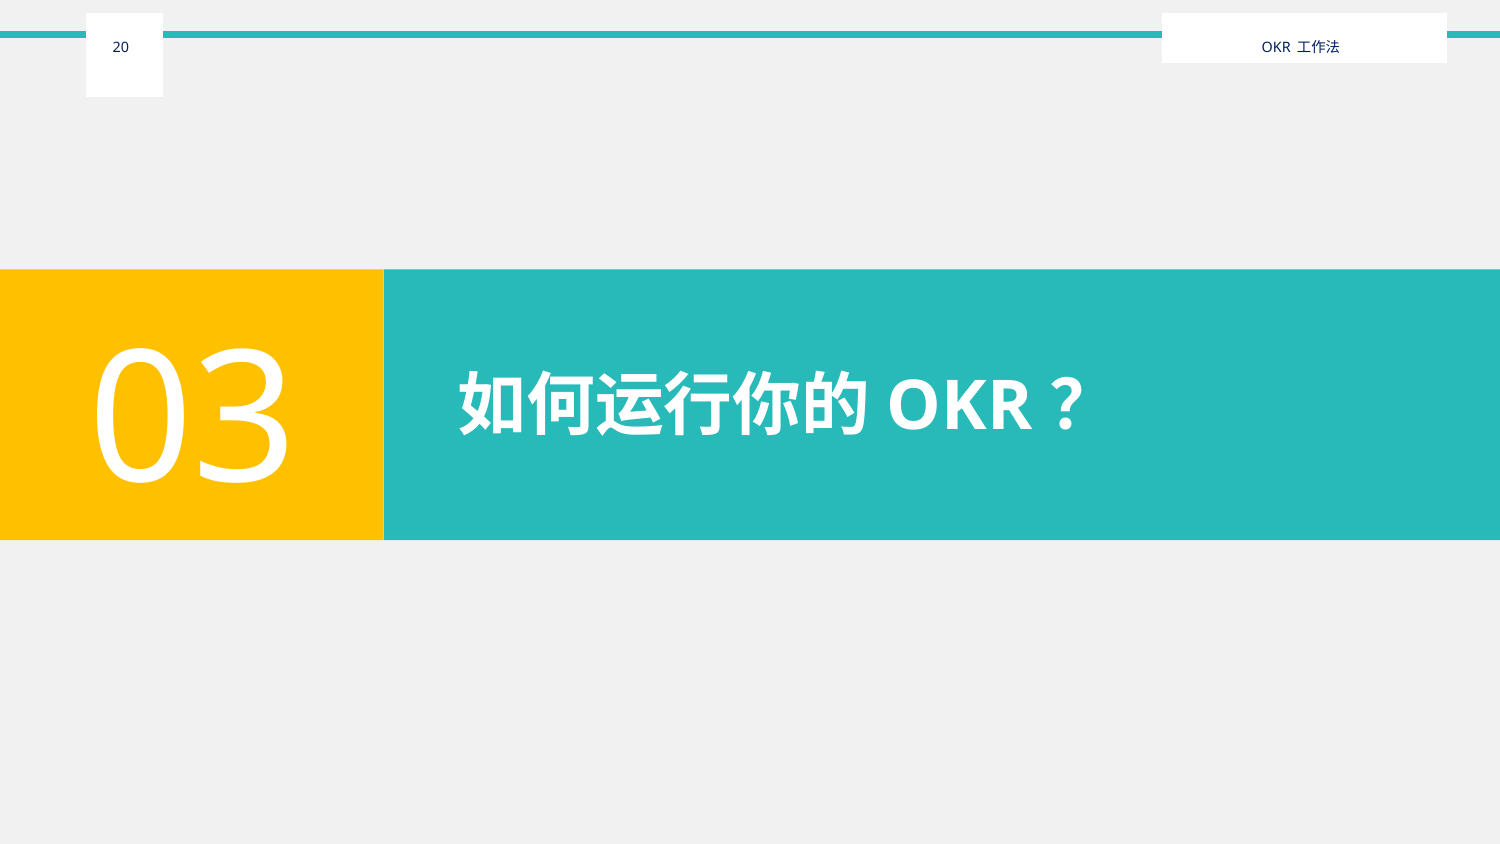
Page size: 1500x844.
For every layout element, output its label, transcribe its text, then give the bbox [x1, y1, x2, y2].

text_box [385, 269, 1500, 541]
text_box 如何运行你的OKR？ [442, 353, 1240, 451]
text_box 03 [73, 290, 313, 526]
text_box [0, 268, 385, 541]
